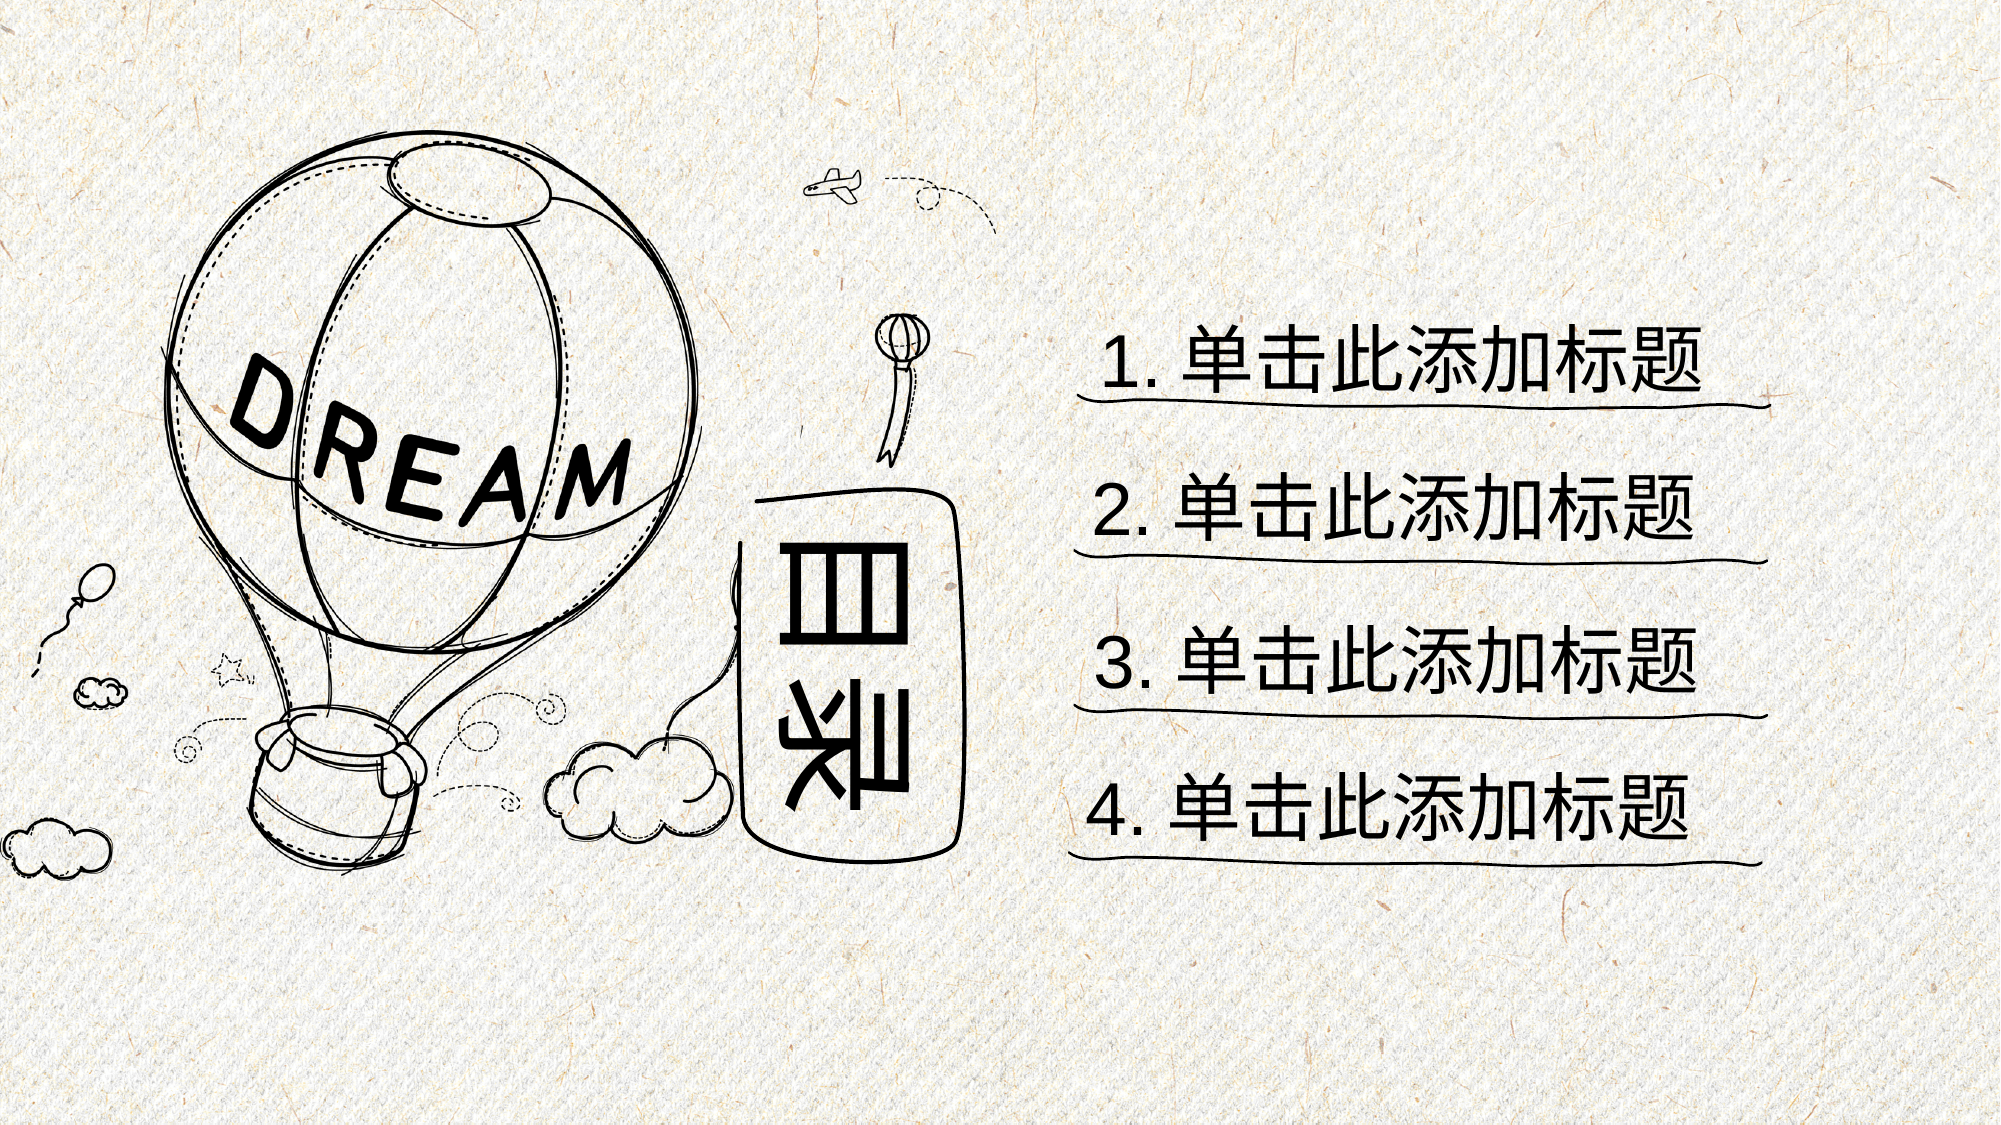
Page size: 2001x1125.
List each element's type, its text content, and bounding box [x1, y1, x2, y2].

text_box [1073, 703, 1769, 720]
text_box [1068, 851, 1763, 868]
text_box 3.单击此添加标题 [1079, 606, 1752, 711]
text_box [1073, 549, 1769, 566]
text_box 2.单击此添加标题 [1076, 452, 1751, 558]
text_box 1.单击此添加标题 [1084, 305, 1758, 407]
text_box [736, 489, 965, 863]
picture [0, 0, 2001, 1125]
text_box 1.单击此添加标题 [1084, 401, 1758, 411]
text_box [1076, 393, 1772, 410]
text_box 4.单击此添加标题 [1071, 753, 1746, 859]
